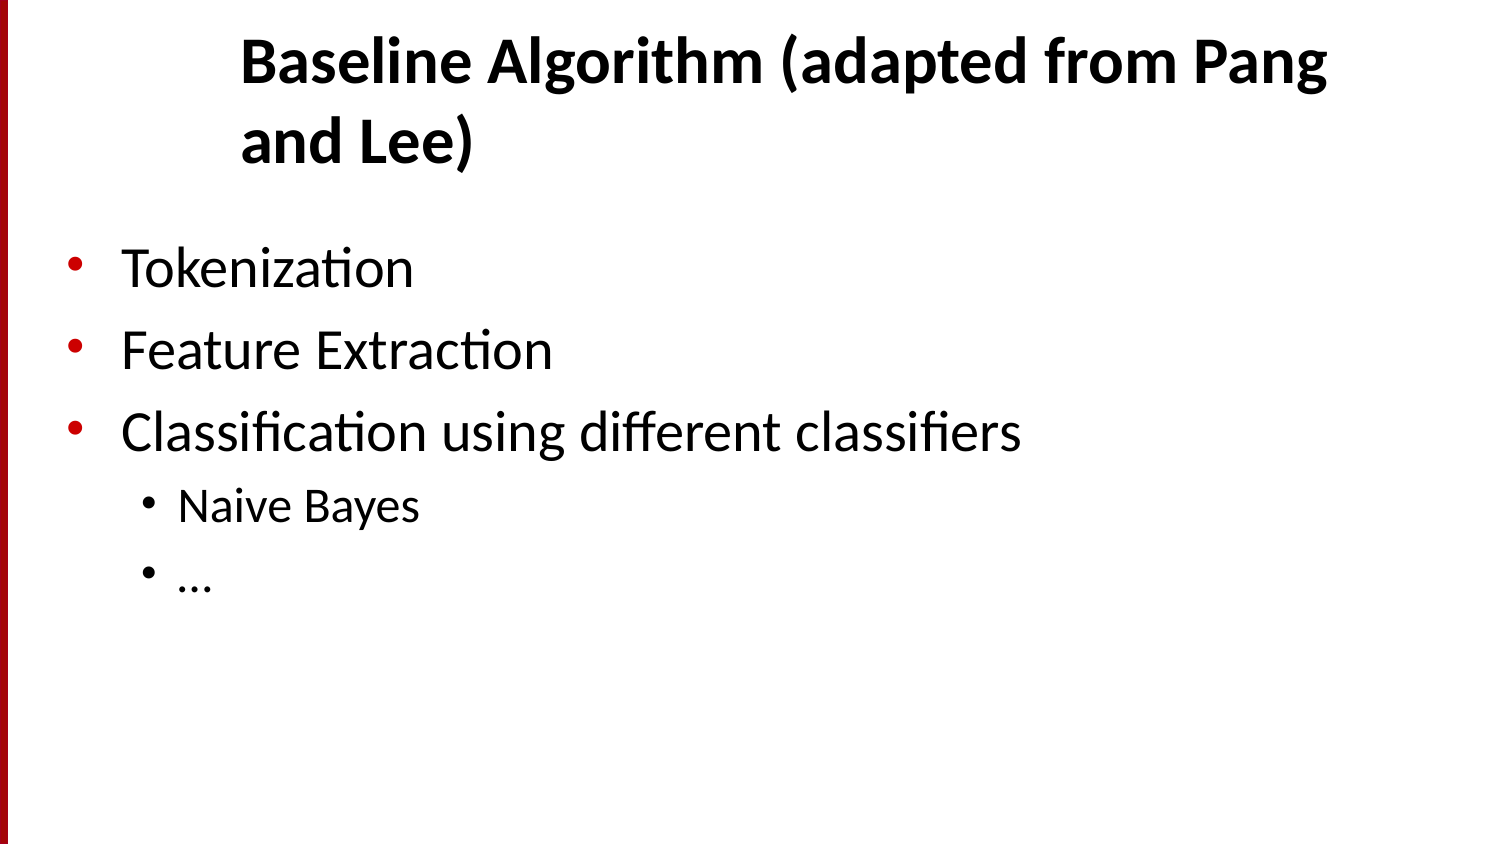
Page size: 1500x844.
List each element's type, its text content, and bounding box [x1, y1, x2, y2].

list Tokenization Feature Extraction Classification using different classifiers Naive Bayes … [50, 221, 1450, 769]
title Baseline Algorithm (adapted from Pang and Lee) [225, 62, 1450, 185]
